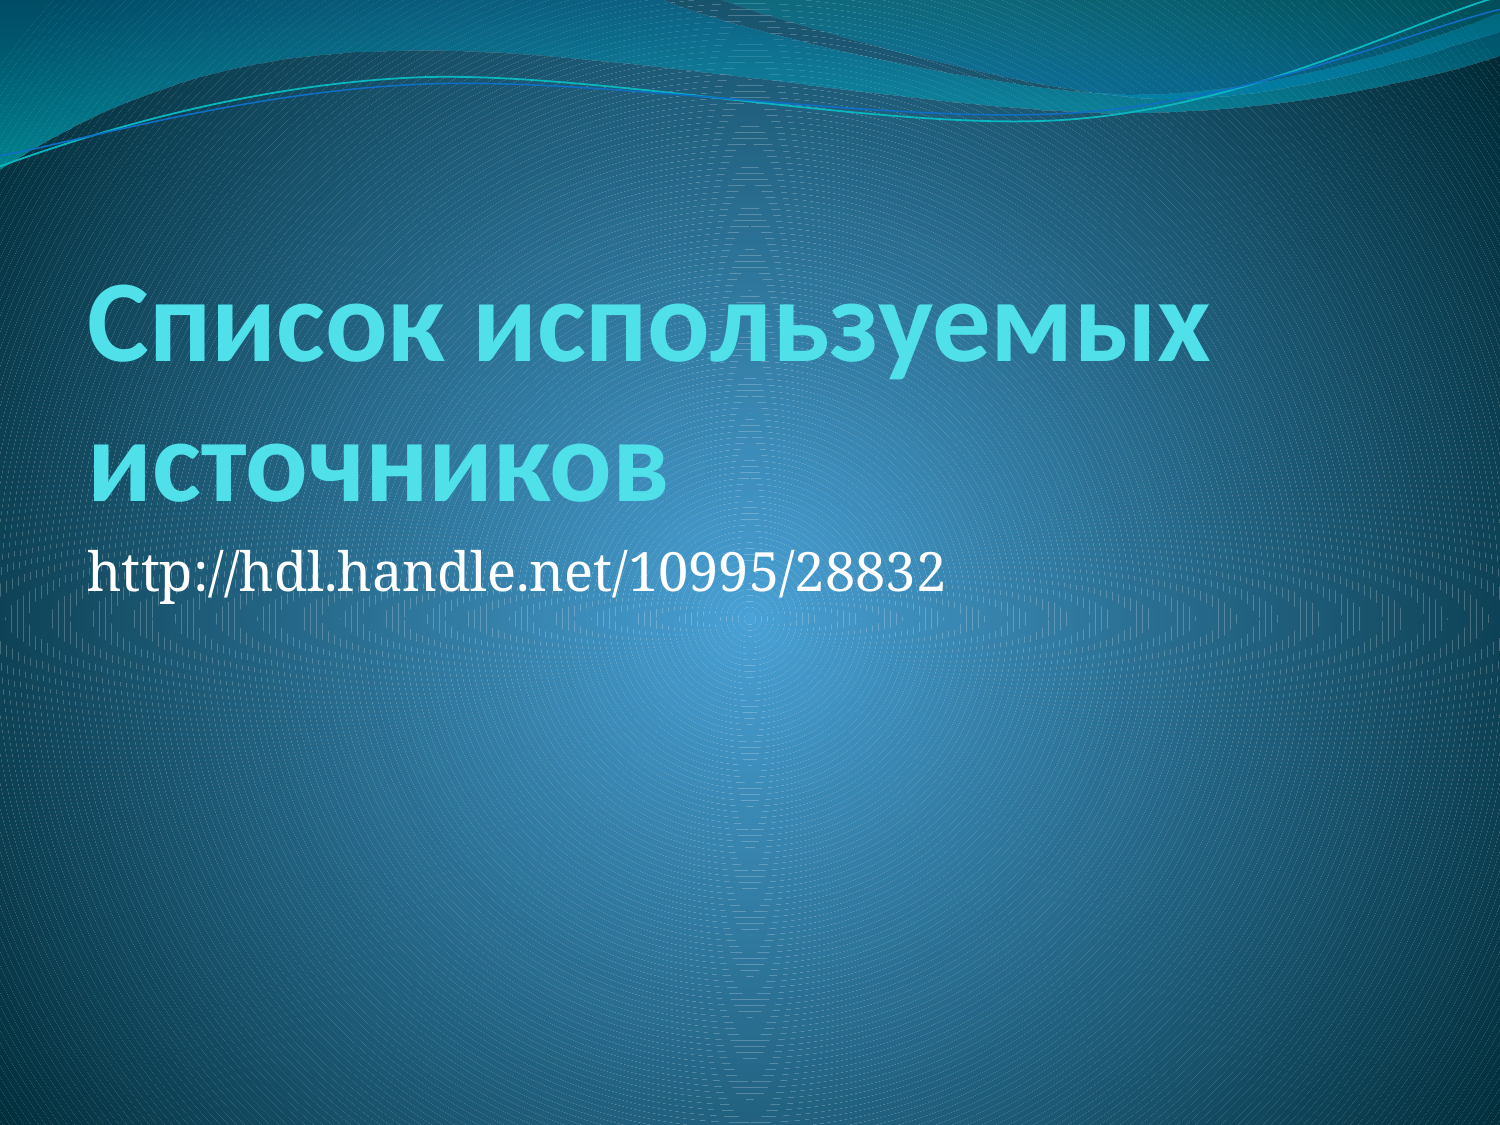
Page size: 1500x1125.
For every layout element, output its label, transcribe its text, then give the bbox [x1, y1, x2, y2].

subtitle http://hdl.handle.net/10995/28832 [87, 529, 1376, 818]
title Список используемых источников [87, 224, 1376, 525]
